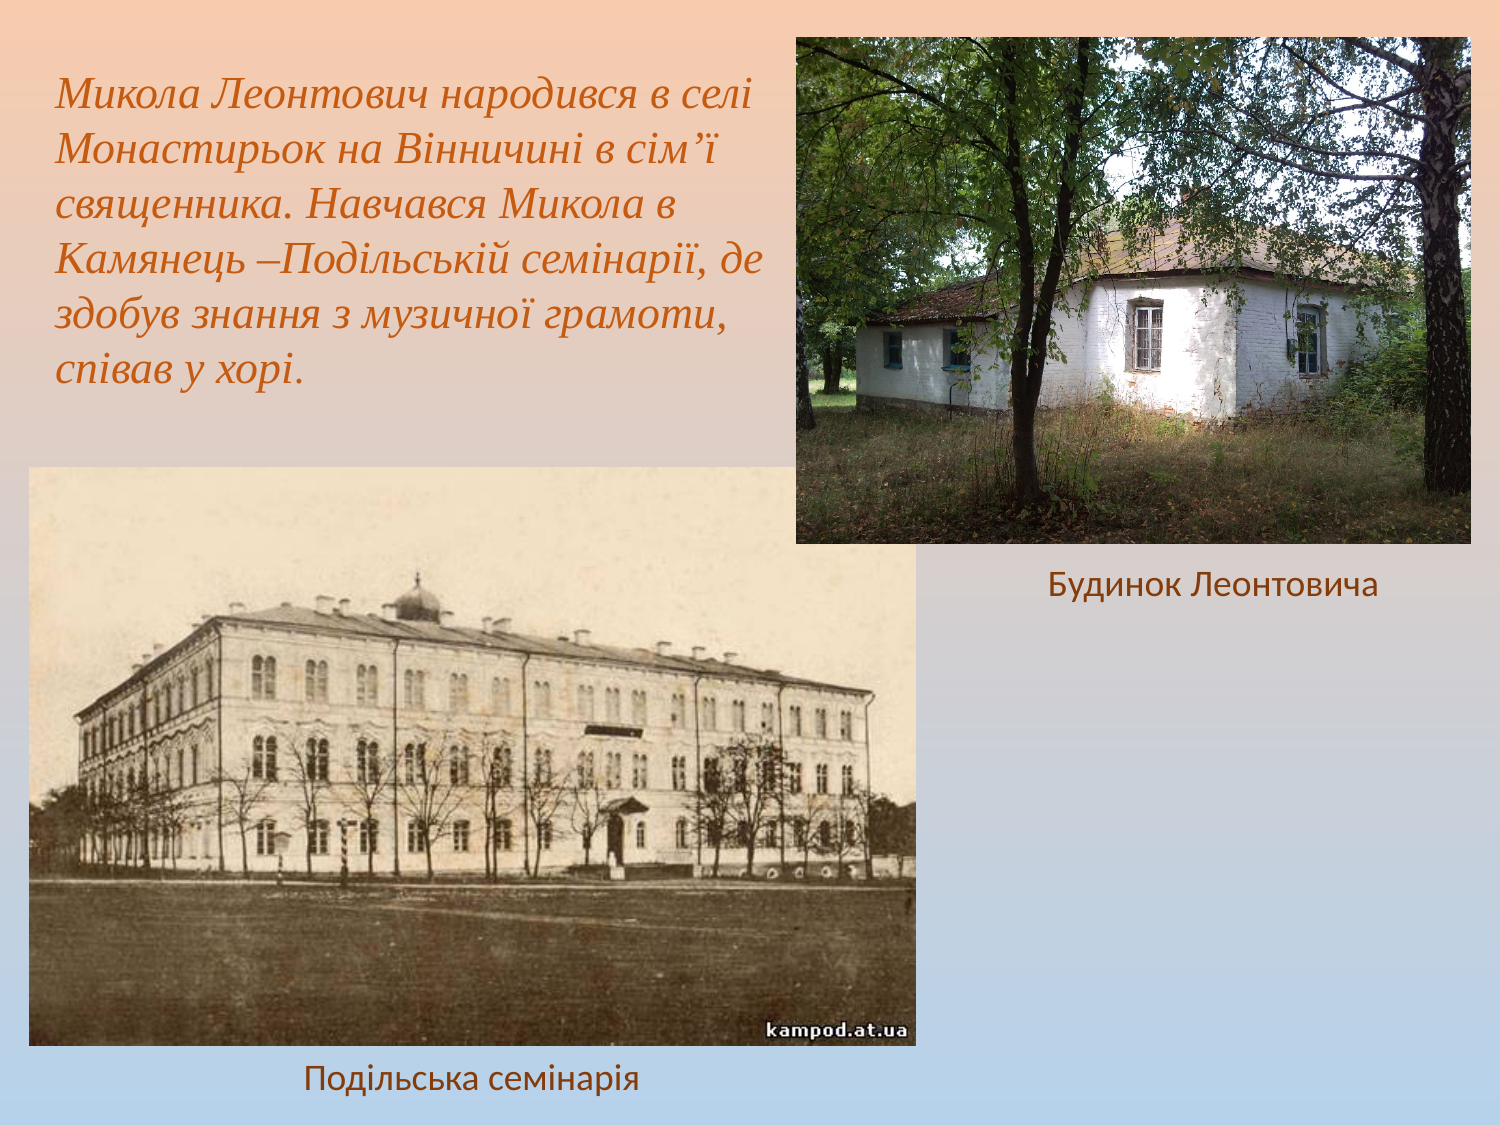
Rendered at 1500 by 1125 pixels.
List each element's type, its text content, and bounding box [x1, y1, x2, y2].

text_box Будинок Леонтовича [1033, 551, 1395, 612]
text_box Подільська семінарія [288, 1046, 656, 1106]
text_box Микола Леонтович народився в селі Монастирьок на Вінничині в сім’ї священника. Навчався Микола в Камянець –Подільській семінарії, де здобув знання з музичної грамоти, співав у хорі. [40, 55, 796, 446]
picture [29, 37, 1471, 1046]
